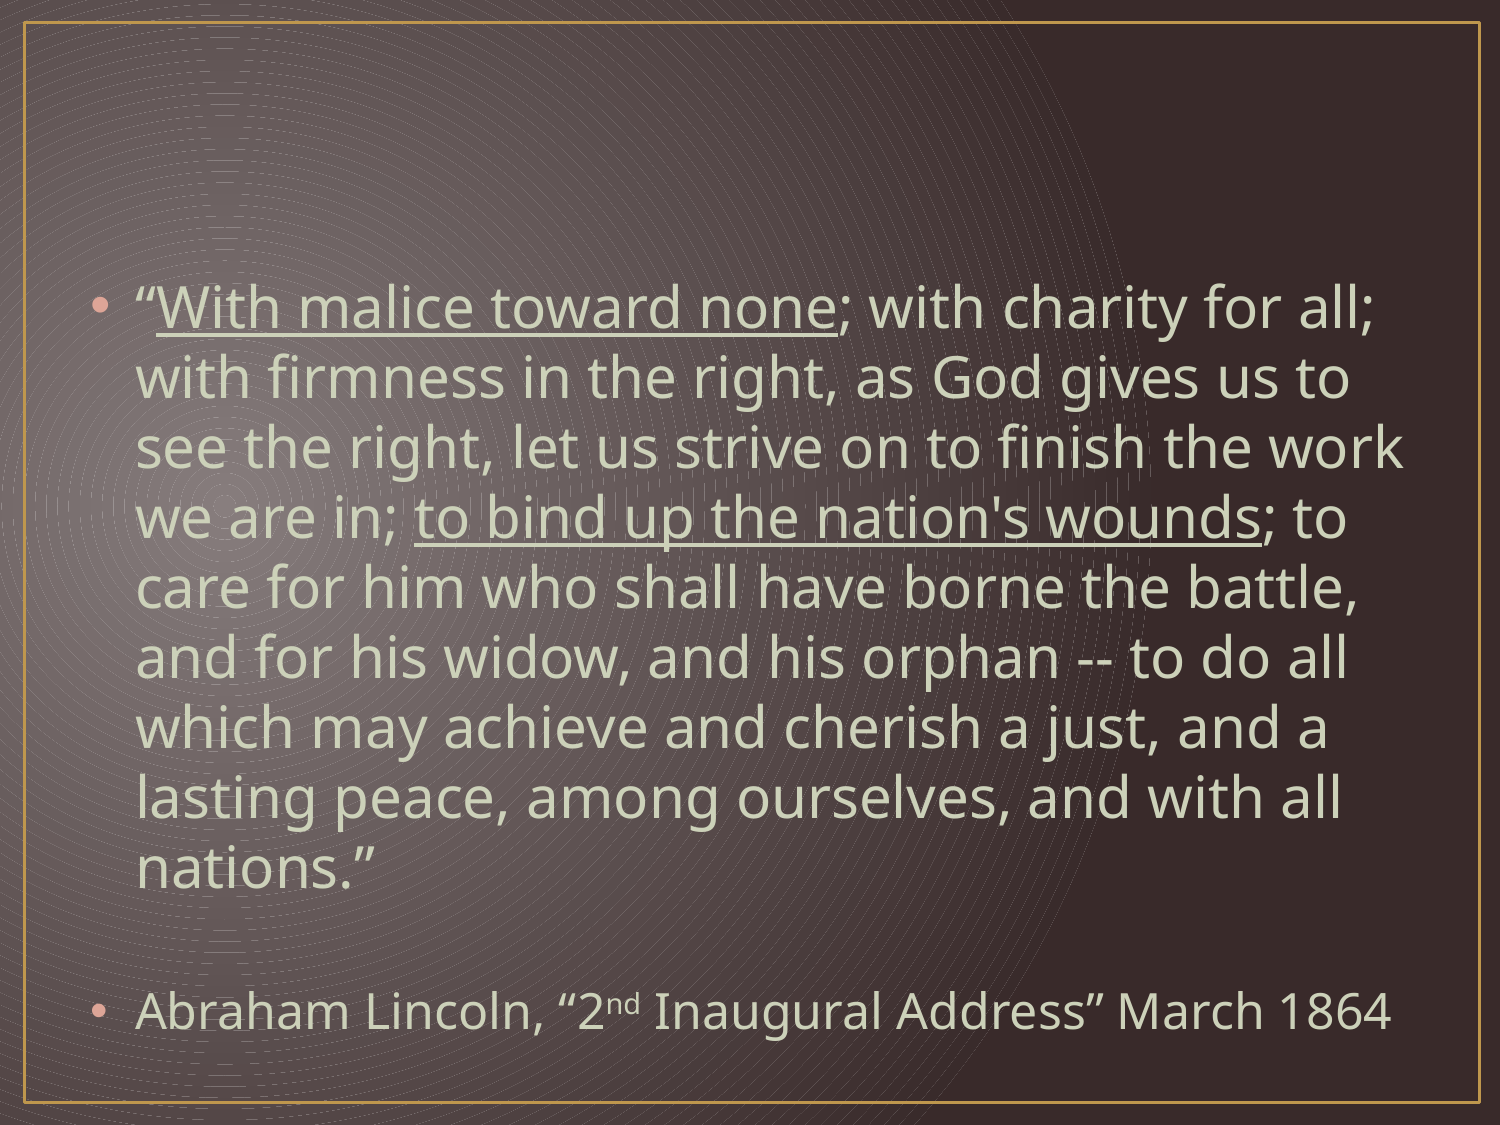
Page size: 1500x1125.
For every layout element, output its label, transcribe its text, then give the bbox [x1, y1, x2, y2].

list “With malice toward none; with charity for all; with firmness in the right, as God gives us to see the right, let us strive on to finish the work we are in; to bind up the nation's wounds; to care for him who shall have borne the battle, and for his widow, and his orphan -- to do all which may achieve and cherish a just, and a lasting peace, among ourselves, and with all nations.” Abraham Lincoln, “2nd Inaugural Address” March 1864 [75, 262, 1425, 1005]
